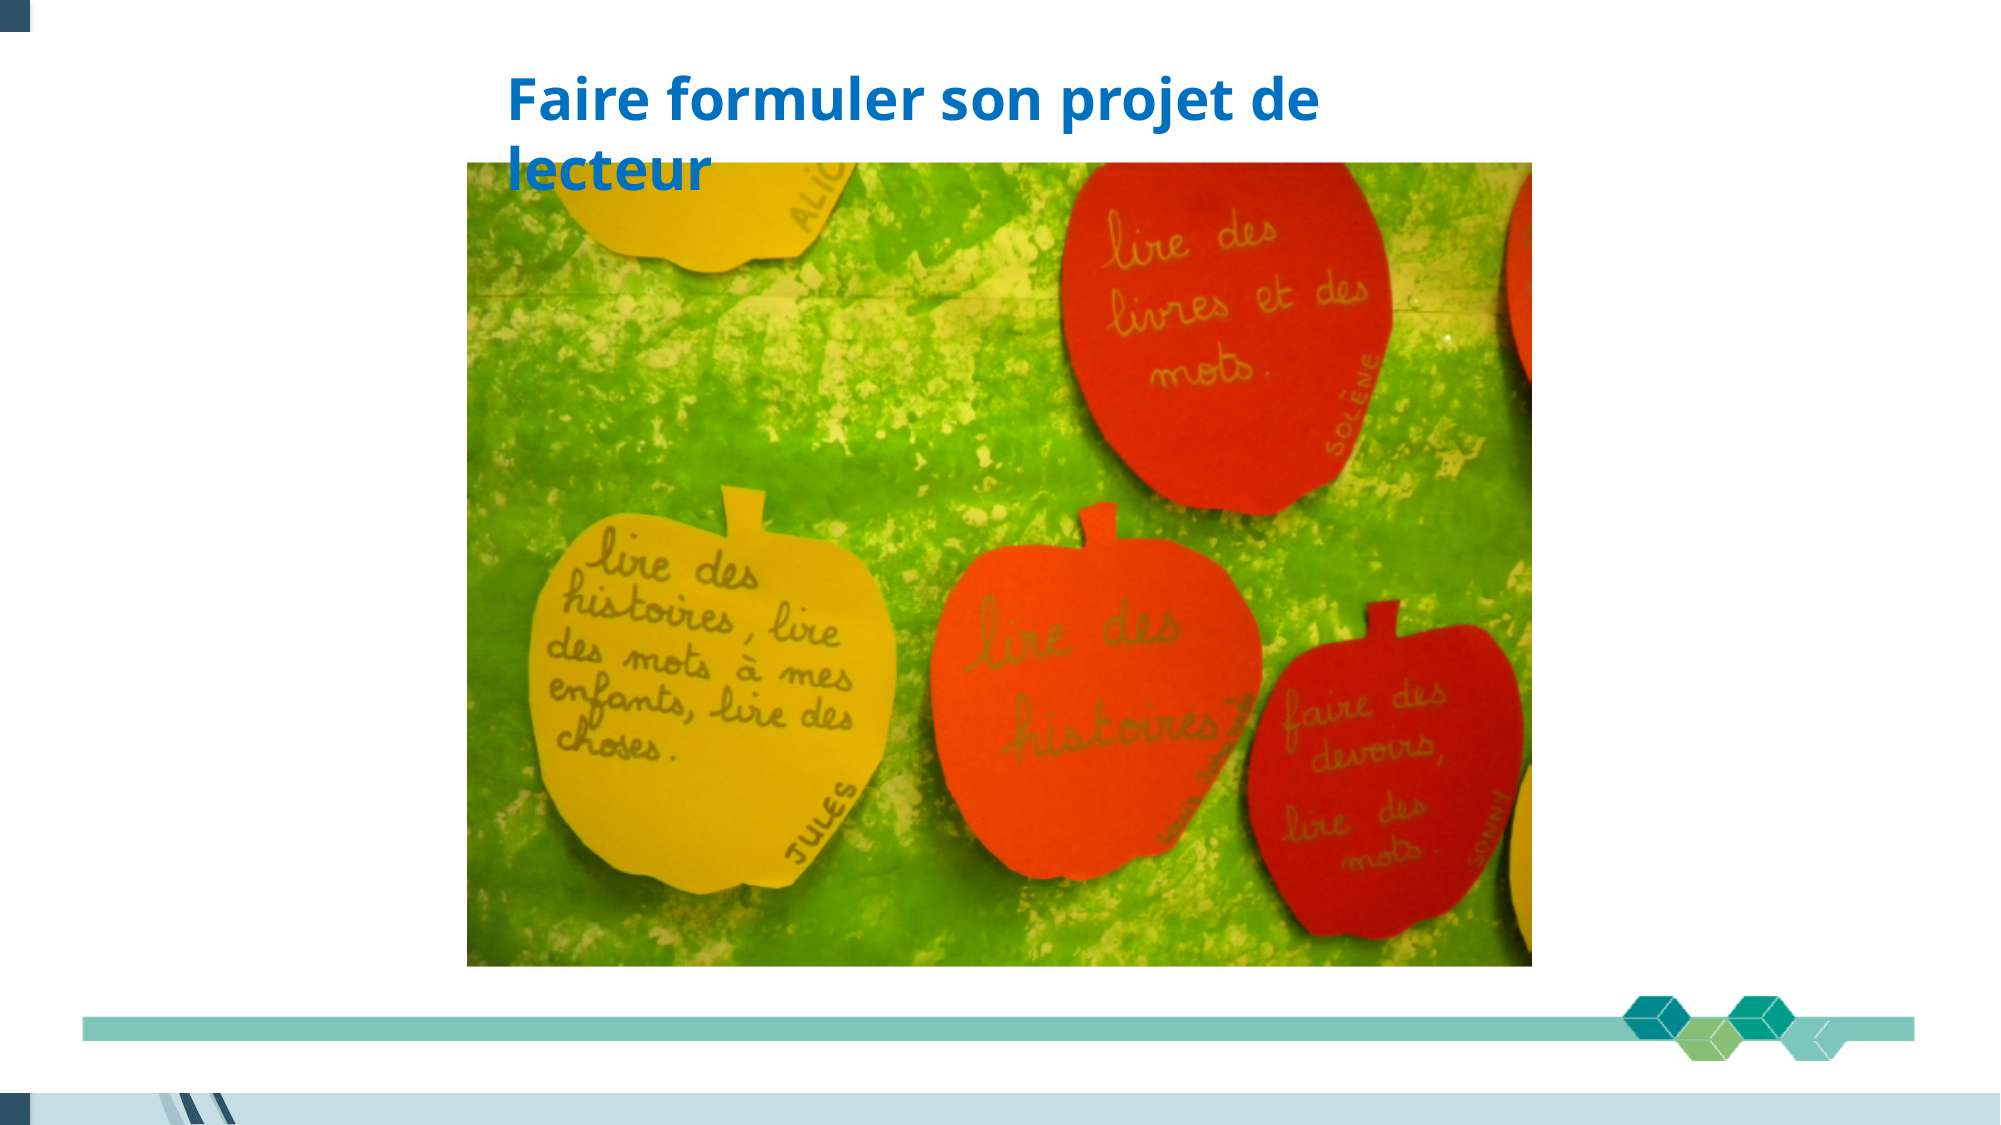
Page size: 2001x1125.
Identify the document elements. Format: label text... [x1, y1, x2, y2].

picture [0, 32, 2000, 1093]
text_box Faire formuler son projet de lecteur [491, 54, 1532, 155]
slide_number 19 [1412, 1042, 1863, 1103]
